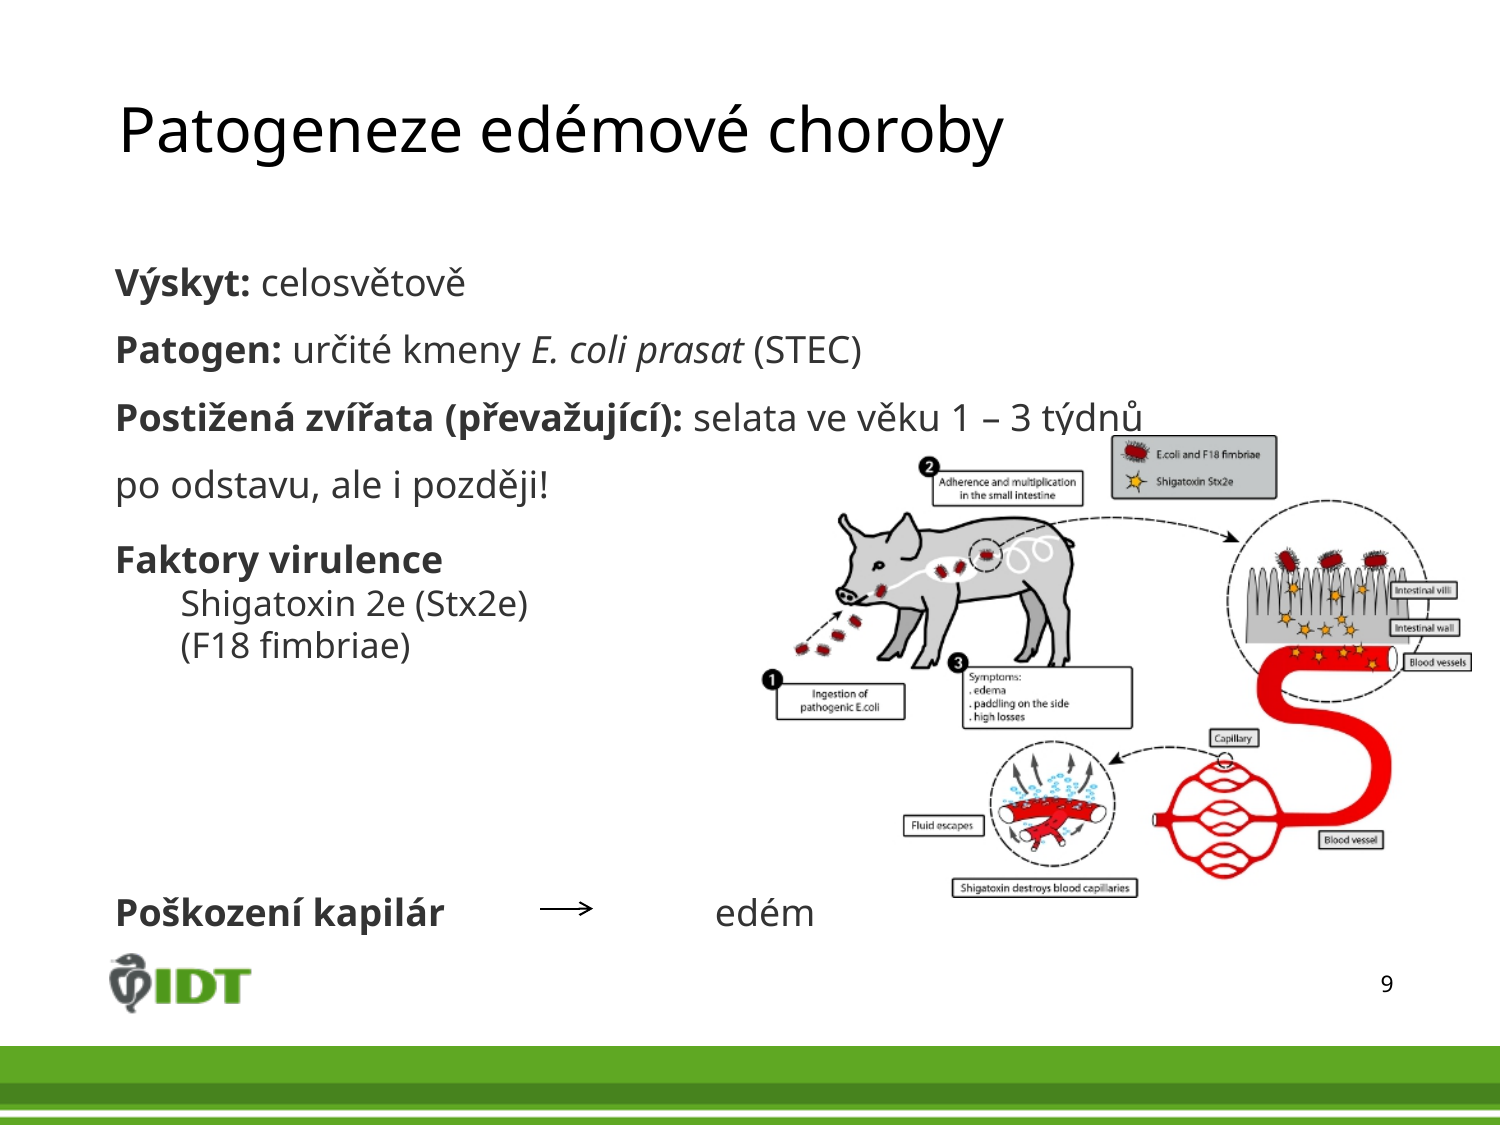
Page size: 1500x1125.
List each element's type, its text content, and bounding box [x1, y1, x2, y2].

picture [749, 435, 1472, 898]
picture [108, 952, 253, 1015]
text_box Výskyt: celosvětově Patogen: určité kmeny E. coli prasat (STEC) Postižená zvířata (převažující): selata ve věku 1 – 3 týdnů po odstavu, ale i později! Faktory virulence Shigatoxin 2e (Stx2e) (F18 fimbriae) Poškození kapilár edém [100, 228, 1269, 941]
picture [0, 1046, 1500, 1125]
title Patogeneze edémové choroby [104, 82, 1401, 184]
